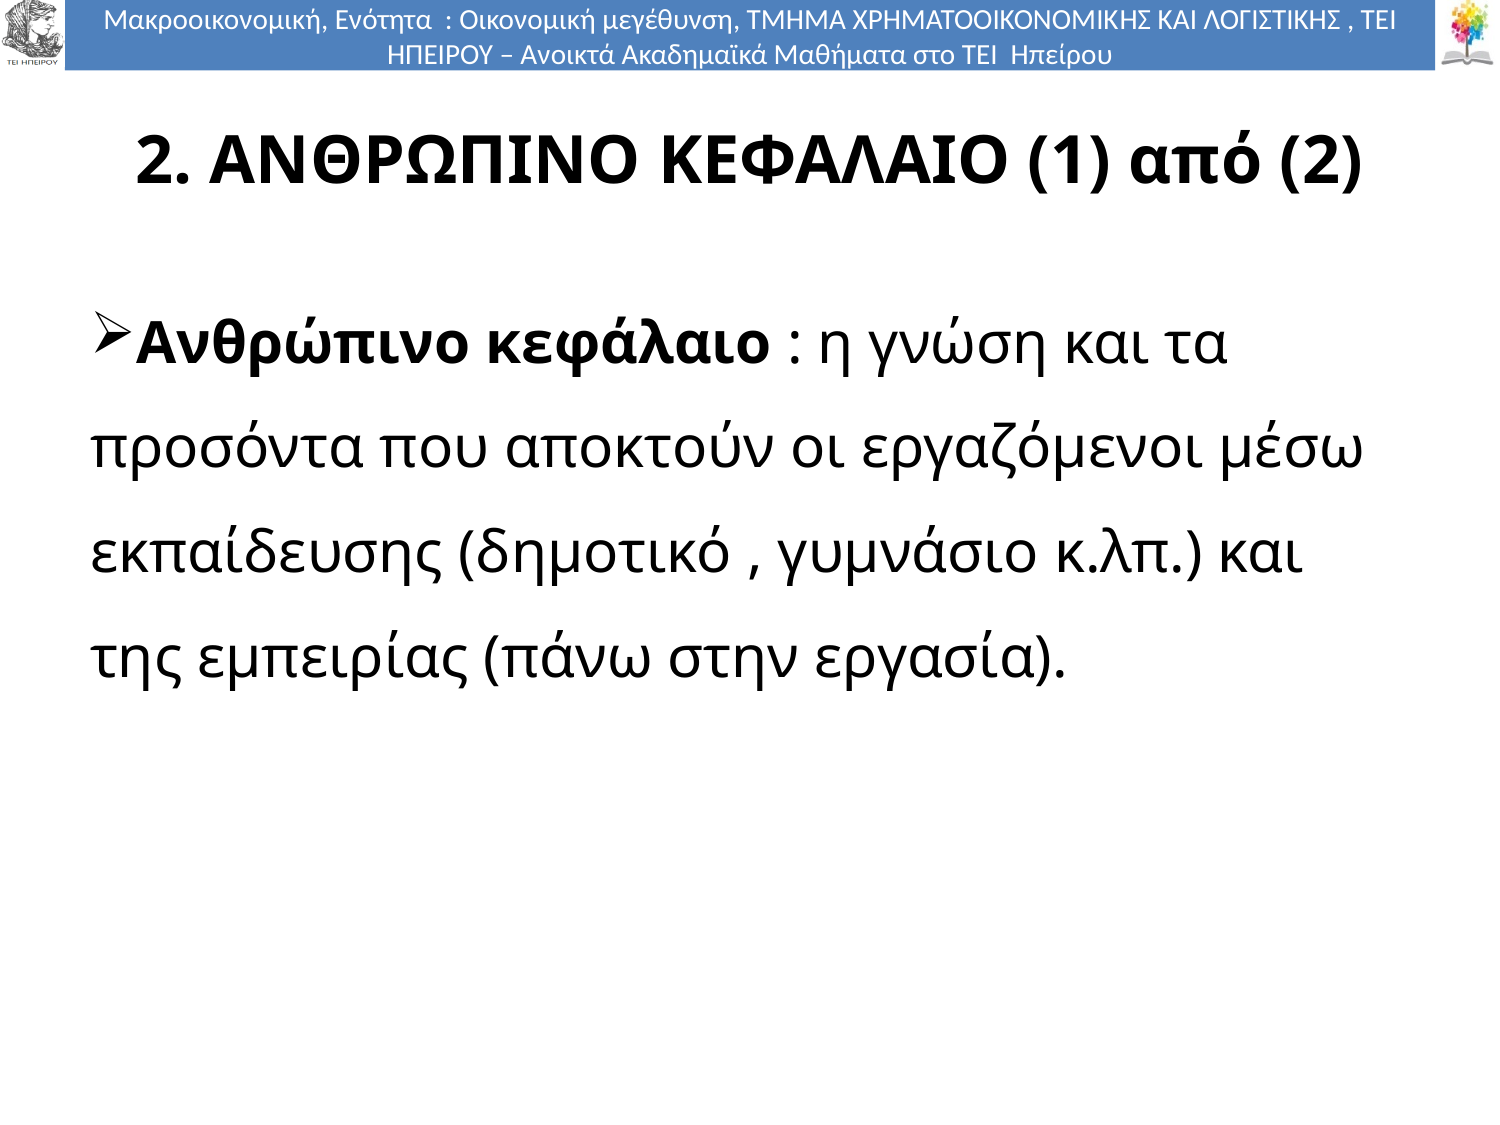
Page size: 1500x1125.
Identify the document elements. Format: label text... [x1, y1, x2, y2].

picture [1434, 0, 1500, 67]
text_box Μακροοικονομική, Ενότητα : Οικονομική μεγέθυνση, ΤΜΗΜΑ ΧΡΗΜΑΤΟΟΙΚΟΝΟΜΙΚΉΣ ΚΑΙ ΛΟΓΙΣΤΙΚΗΣ , ΤΕΙ ΗΠΕΙΡΟΥ – Ανοικτά Ακαδημαϊκά Μαθήματα στο ΤΕΙ Ηπείρου [67, 0, 1432, 72]
text_box 2. ΑΝΘΡΩΠΙΝΟ ΚΕΦΑΛΑΙΟ (1) από (2) [74, 82, 1425, 233]
text_box Ανθρώπινο κεφάλαιο : η γνώση και τα προσόντα που αποκτούν οι εργαζόμενοι μέσω εκπαίδευσης (δημοτικό , γυμνάσιο κ.λπ.) και της εμπειρίας (πάνω στην εργασία). [75, 262, 1400, 1005]
picture [0, 0, 66, 67]
